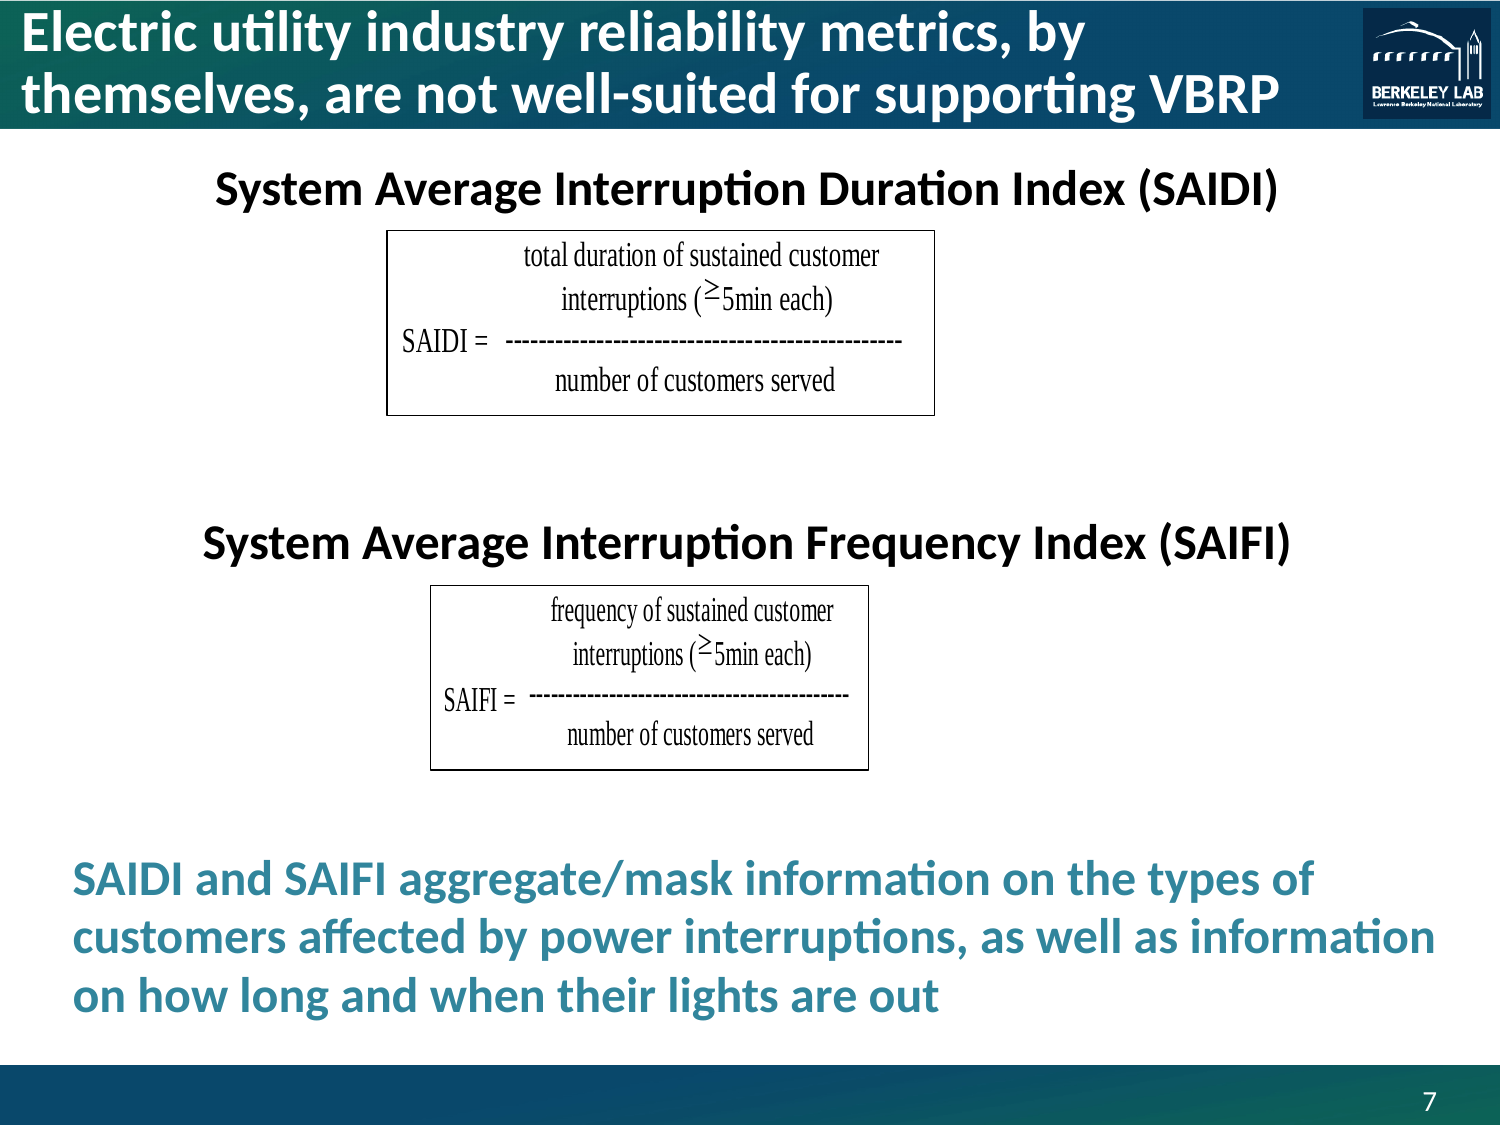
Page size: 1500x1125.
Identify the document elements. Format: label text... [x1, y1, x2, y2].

title SAIDI and SAIFI aggregate/mask information on the types of customers affected by power interruptions, as well as information on how long and when their lights are out [57, 871, 1458, 998]
picture [353, 550, 1142, 795]
picture [697, 1, 1500, 129]
picture [299, 195, 1196, 441]
text_box System Average Interruption Duration Index (SAIDI) [184, 148, 1311, 224]
picture [1, 1, 628, 129]
text_box Electric utility industry reliability metrics, by themselves, are not well-suited for supporting VBRP [6, 0, 1372, 126]
text_box System Average Interruption Frequency Index (SAIFI) [151, 501, 1344, 577]
slide_number 7 [1328, 1074, 1452, 1112]
picture [0, 1065, 1500, 1125]
